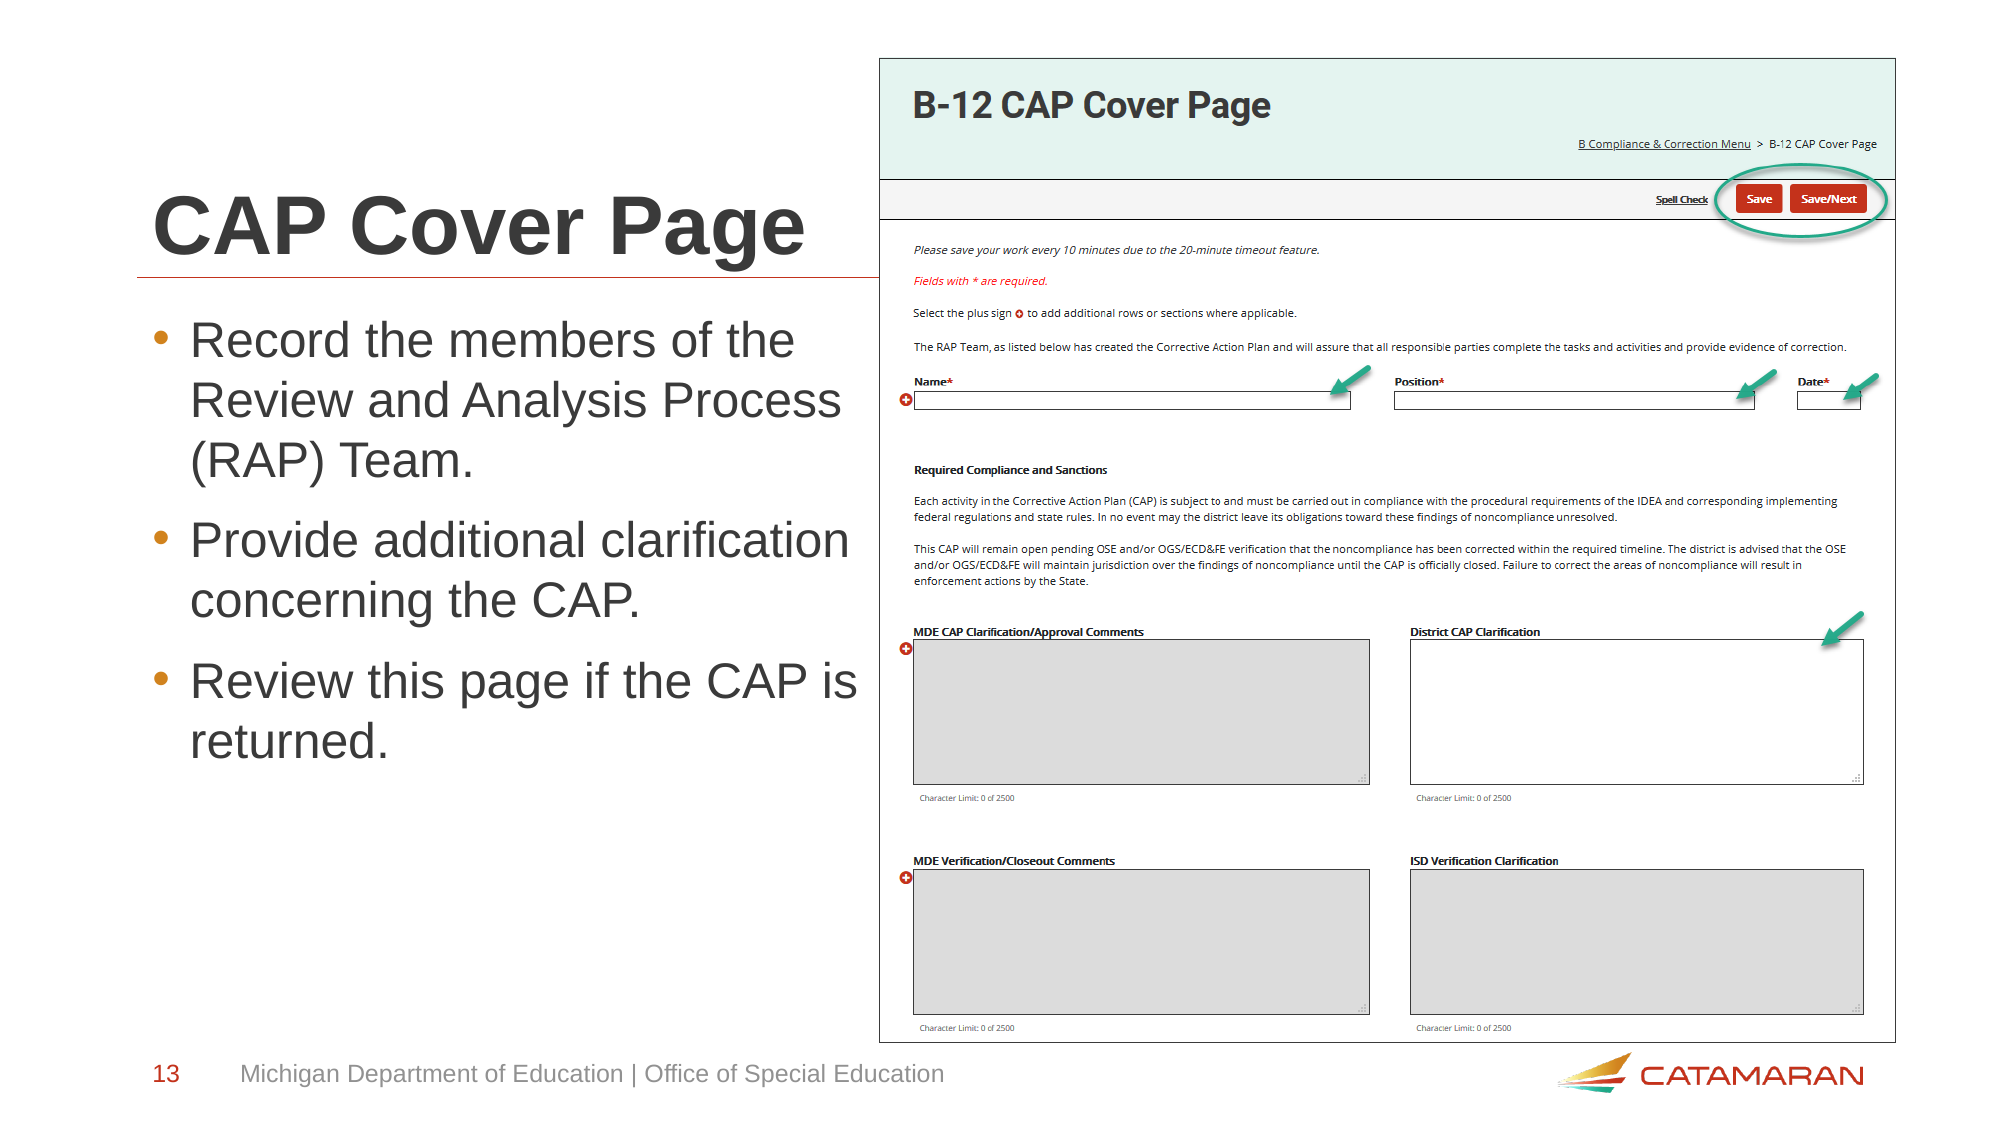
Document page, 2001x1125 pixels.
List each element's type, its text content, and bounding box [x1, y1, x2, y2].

picture [879, 57, 1896, 1043]
slide_number 13 [137, 1042, 205, 1103]
title CAP Cover Page [137, 59, 879, 281]
list Record the members of the Review and Analysis Process (RAP) Team. Provide additional clarification concerning the CAP. Review this page if the CAP is returned. [137, 299, 879, 1043]
footer Michigan Department of Education | Office of Special Education [225, 1042, 1484, 1103]
picture [1557, 1052, 1863, 1093]
